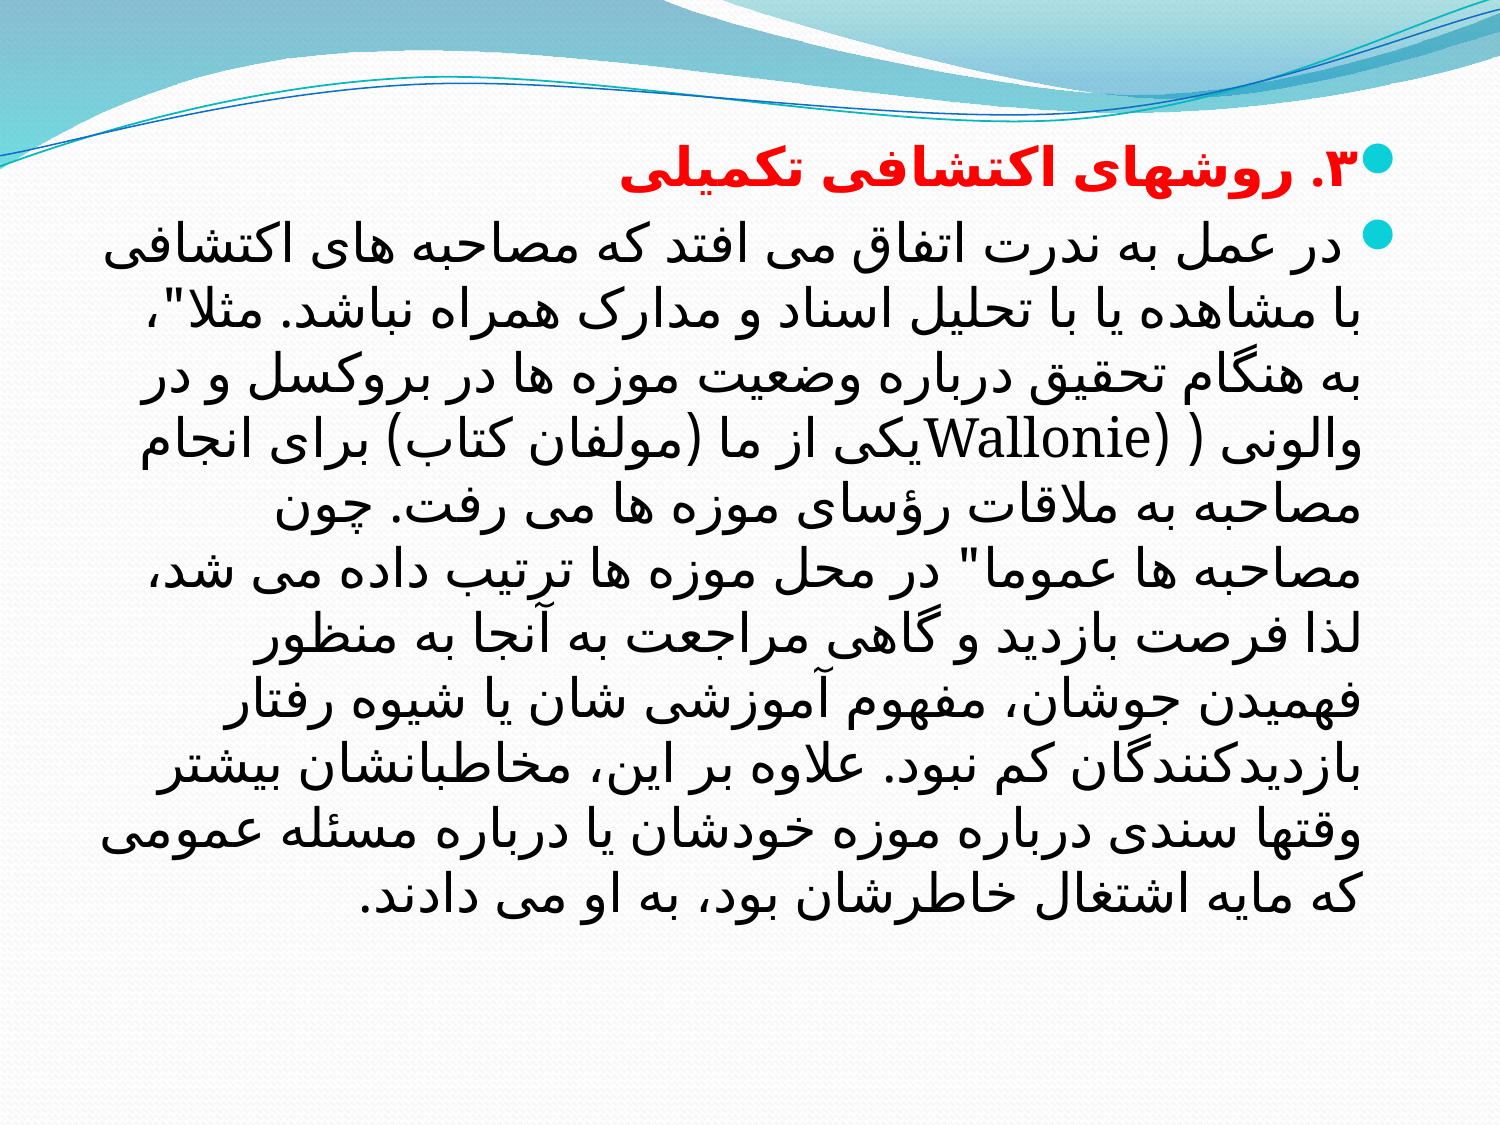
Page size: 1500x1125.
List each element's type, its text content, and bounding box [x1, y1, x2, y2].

list ٣. روشهای اکتشافی تکمیلی در عمل به ندرت اتفاق می افتد که مصاحبه های اکتشافی با مشاهده یا با تحلیل اسناد و مدارک همراه نباشد. مثلا"، به هنگام تحقيق درباره وضعیت موزه ها در بروکسل و در والونى ( (Wallonieیکی از ما (مولفان کتاب) برای انجام مصاحبه به ملاقات رؤسای موزه ها می رفت. چون مصاحبه ها عموما" در محل موزه ها ترتیب داده می شد، لذا فرصت بازدید و گاهی مراجعت به آنجا به منظور فهمیدن جوشان، مفهوم آموزشی شان یا شیوه رفتار بازدیدکنندگان کم نبود. علاوه بر این، مخاطبانشان بیشتر وقتها سندی درباره موزه خودشان یا درباره مسئله عمومی که مایه اشتغال خاطرشان بود، به او می دادند. [75, 125, 1425, 1083]
